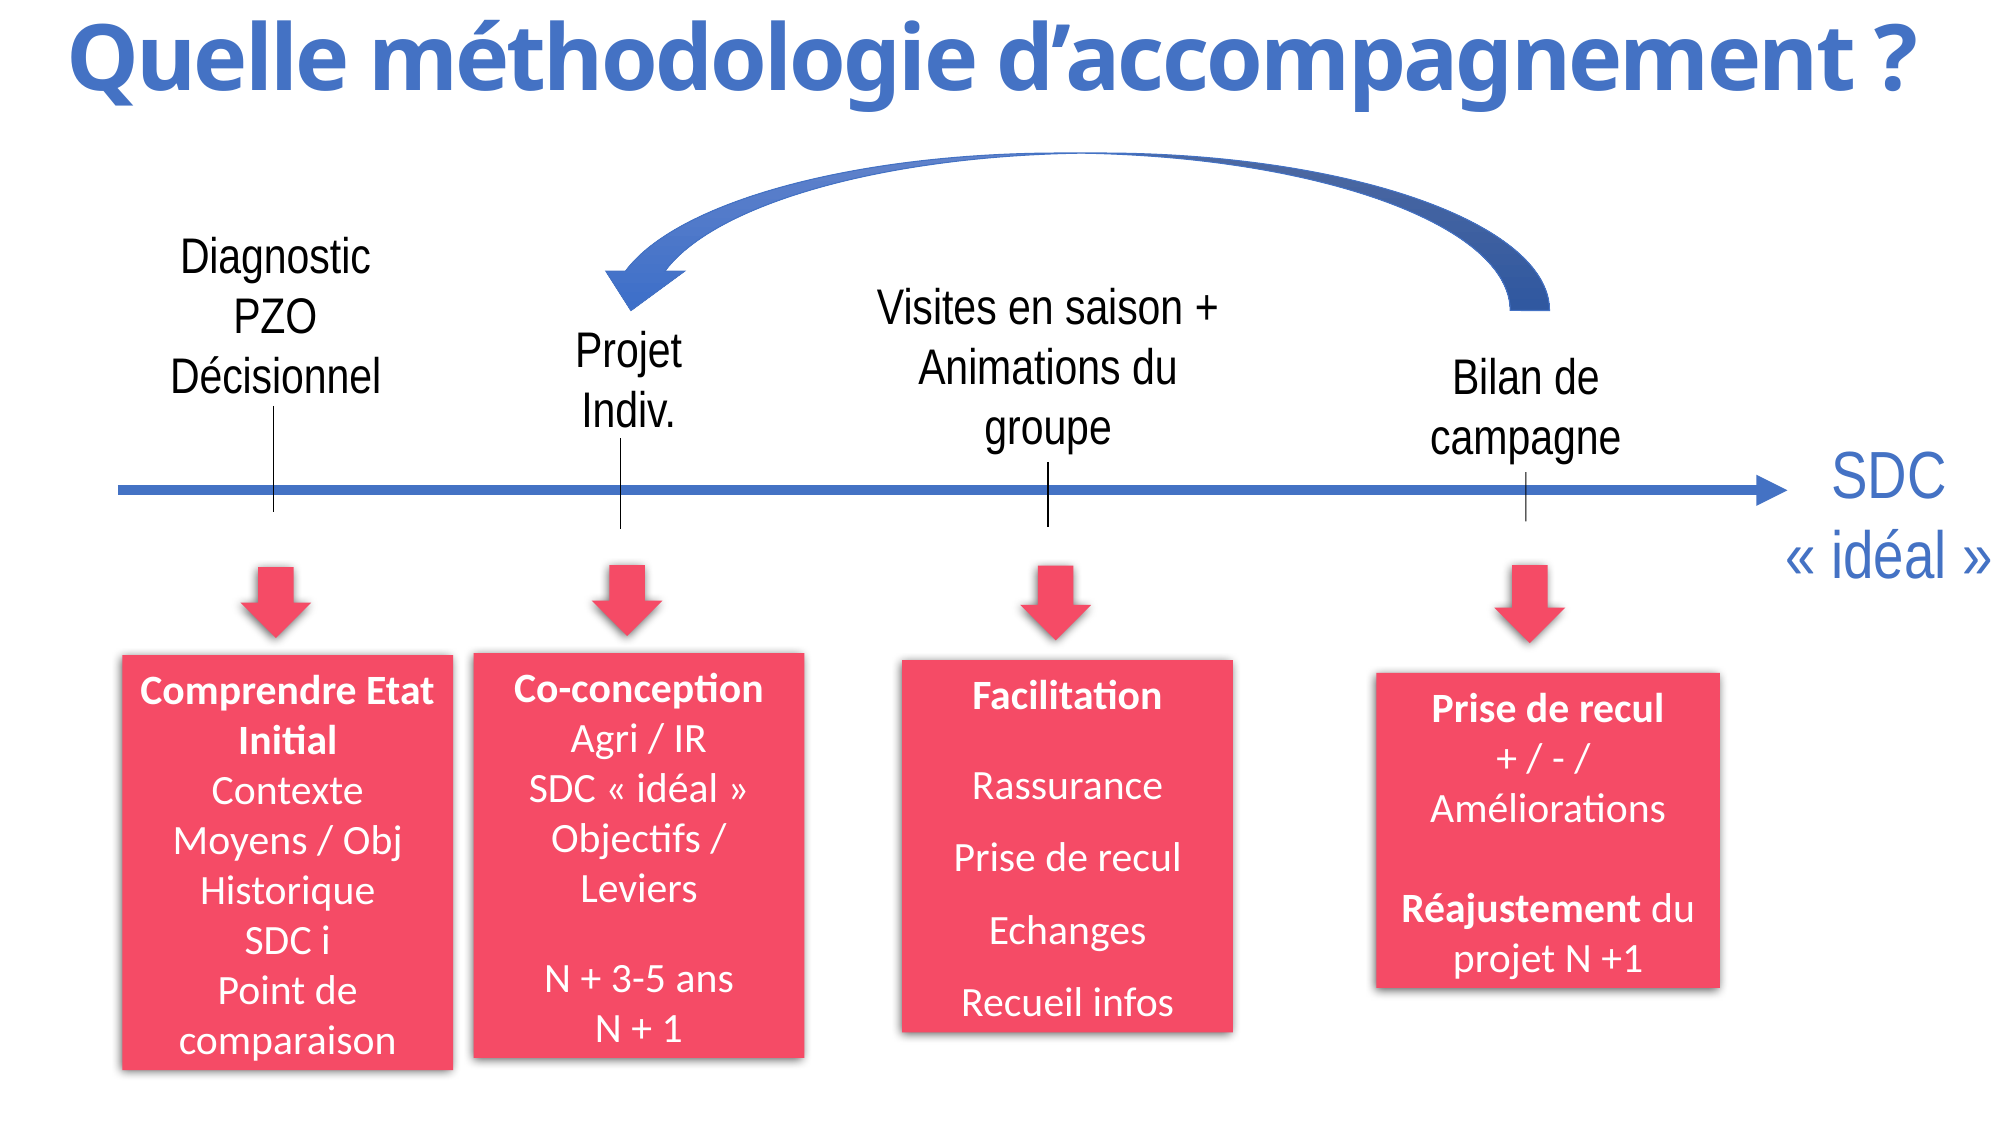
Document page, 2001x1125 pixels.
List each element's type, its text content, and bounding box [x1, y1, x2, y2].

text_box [122, 567, 454, 1075]
text_box SDC « idéal » [1755, 422, 2000, 602]
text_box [902, 565, 1233, 1049]
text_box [1386, 337, 1665, 522]
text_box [854, 267, 1242, 527]
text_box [1376, 565, 1720, 992]
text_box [473, 565, 805, 1063]
text_box [604, 152, 1551, 312]
title Quelle méthodologie d’accompagnement ? [39, 0, 1946, 122]
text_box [542, 310, 716, 530]
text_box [133, 215, 418, 513]
